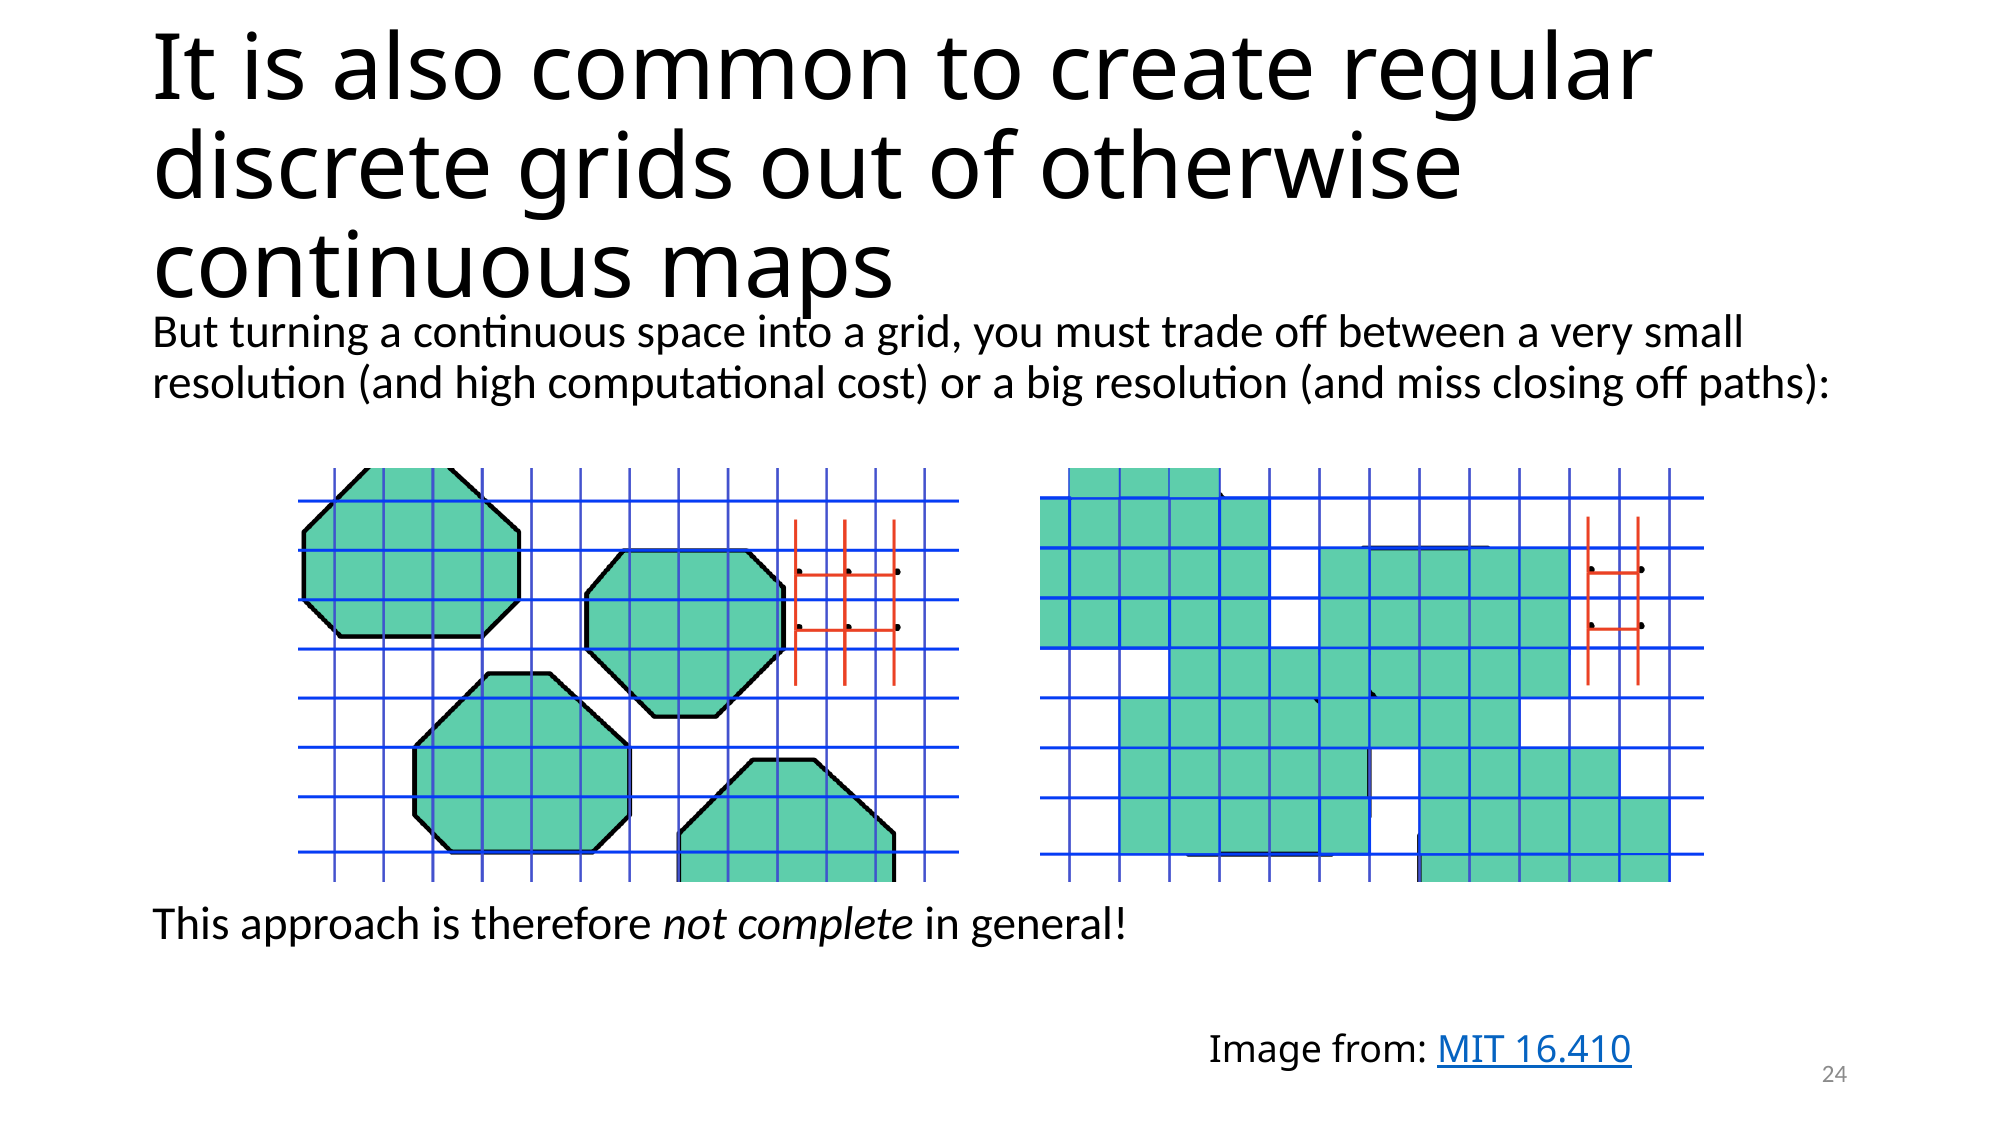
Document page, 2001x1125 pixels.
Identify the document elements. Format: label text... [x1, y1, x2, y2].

picture [1040, 468, 1704, 882]
list But turning a continuous space into a grid, you must trade off between a very small resolution (and high computational cost) or a big resolution (and miss closing off paths): This approach is therefore not complete in general! [137, 299, 1863, 1014]
title It is also common to create regular discrete grids out of otherwise continuous maps [137, 59, 1863, 278]
slide_number 24 [1412, 1042, 1863, 1103]
text_box Image from: MIT 16.410 [353, 1018, 1647, 1086]
picture [298, 468, 959, 882]
